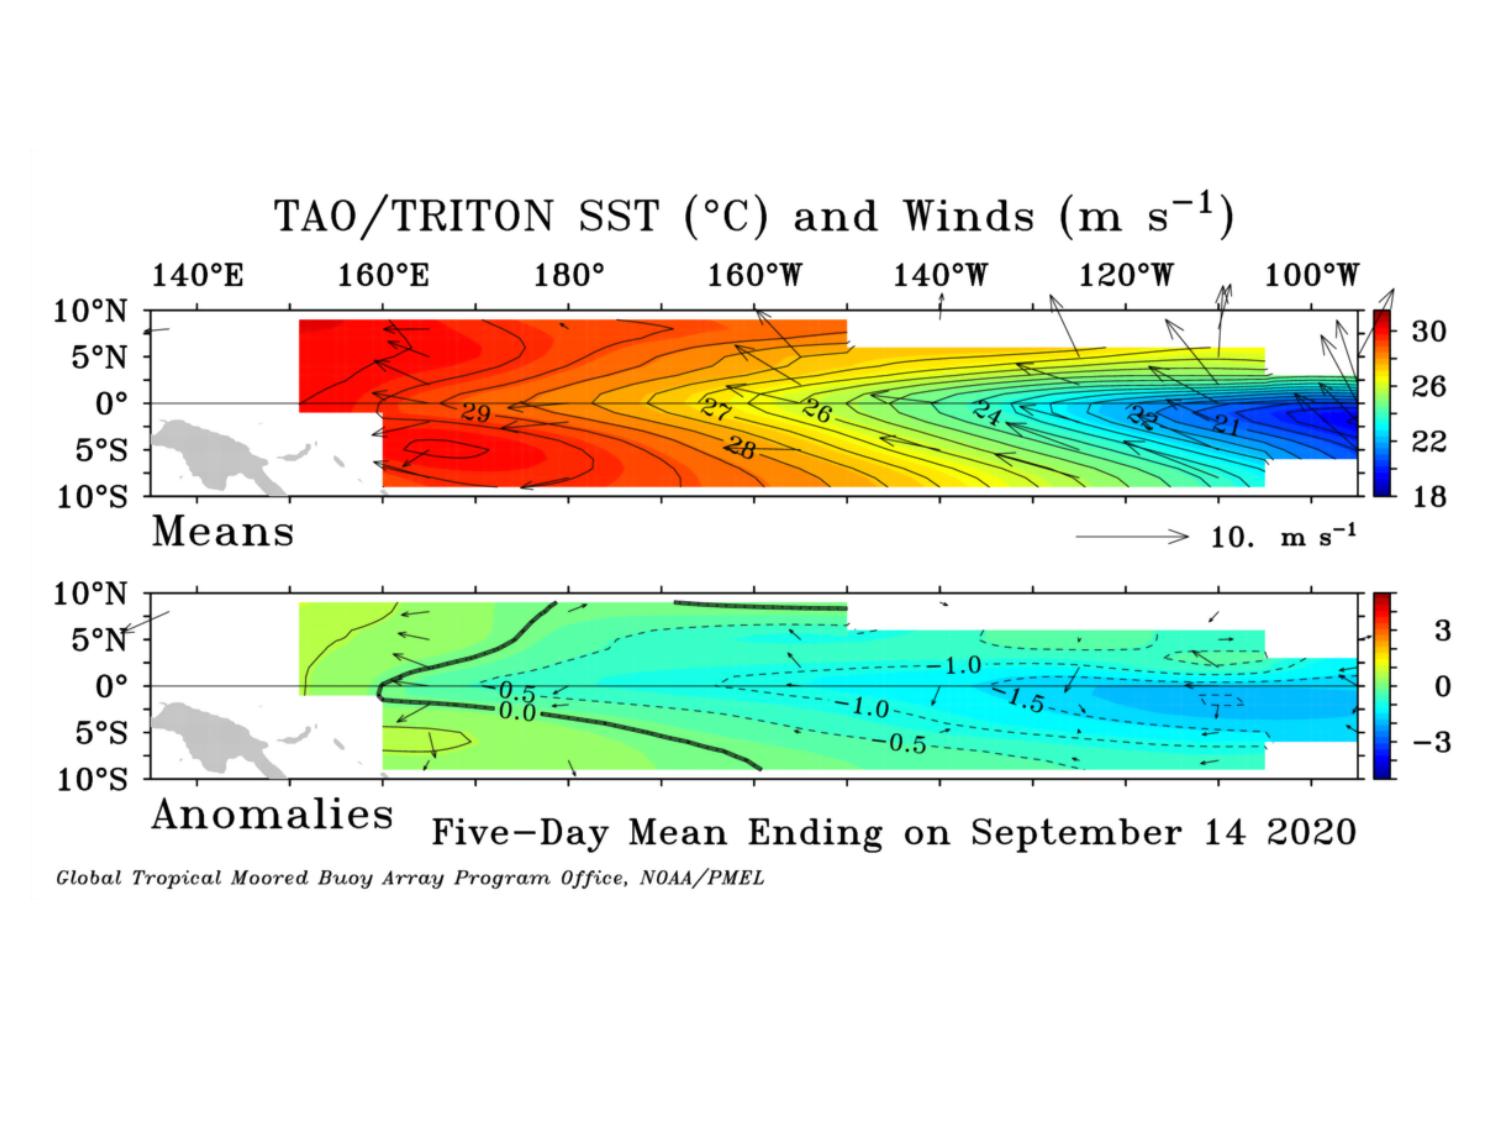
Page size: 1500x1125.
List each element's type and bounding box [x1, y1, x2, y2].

picture [29, 149, 1500, 901]
